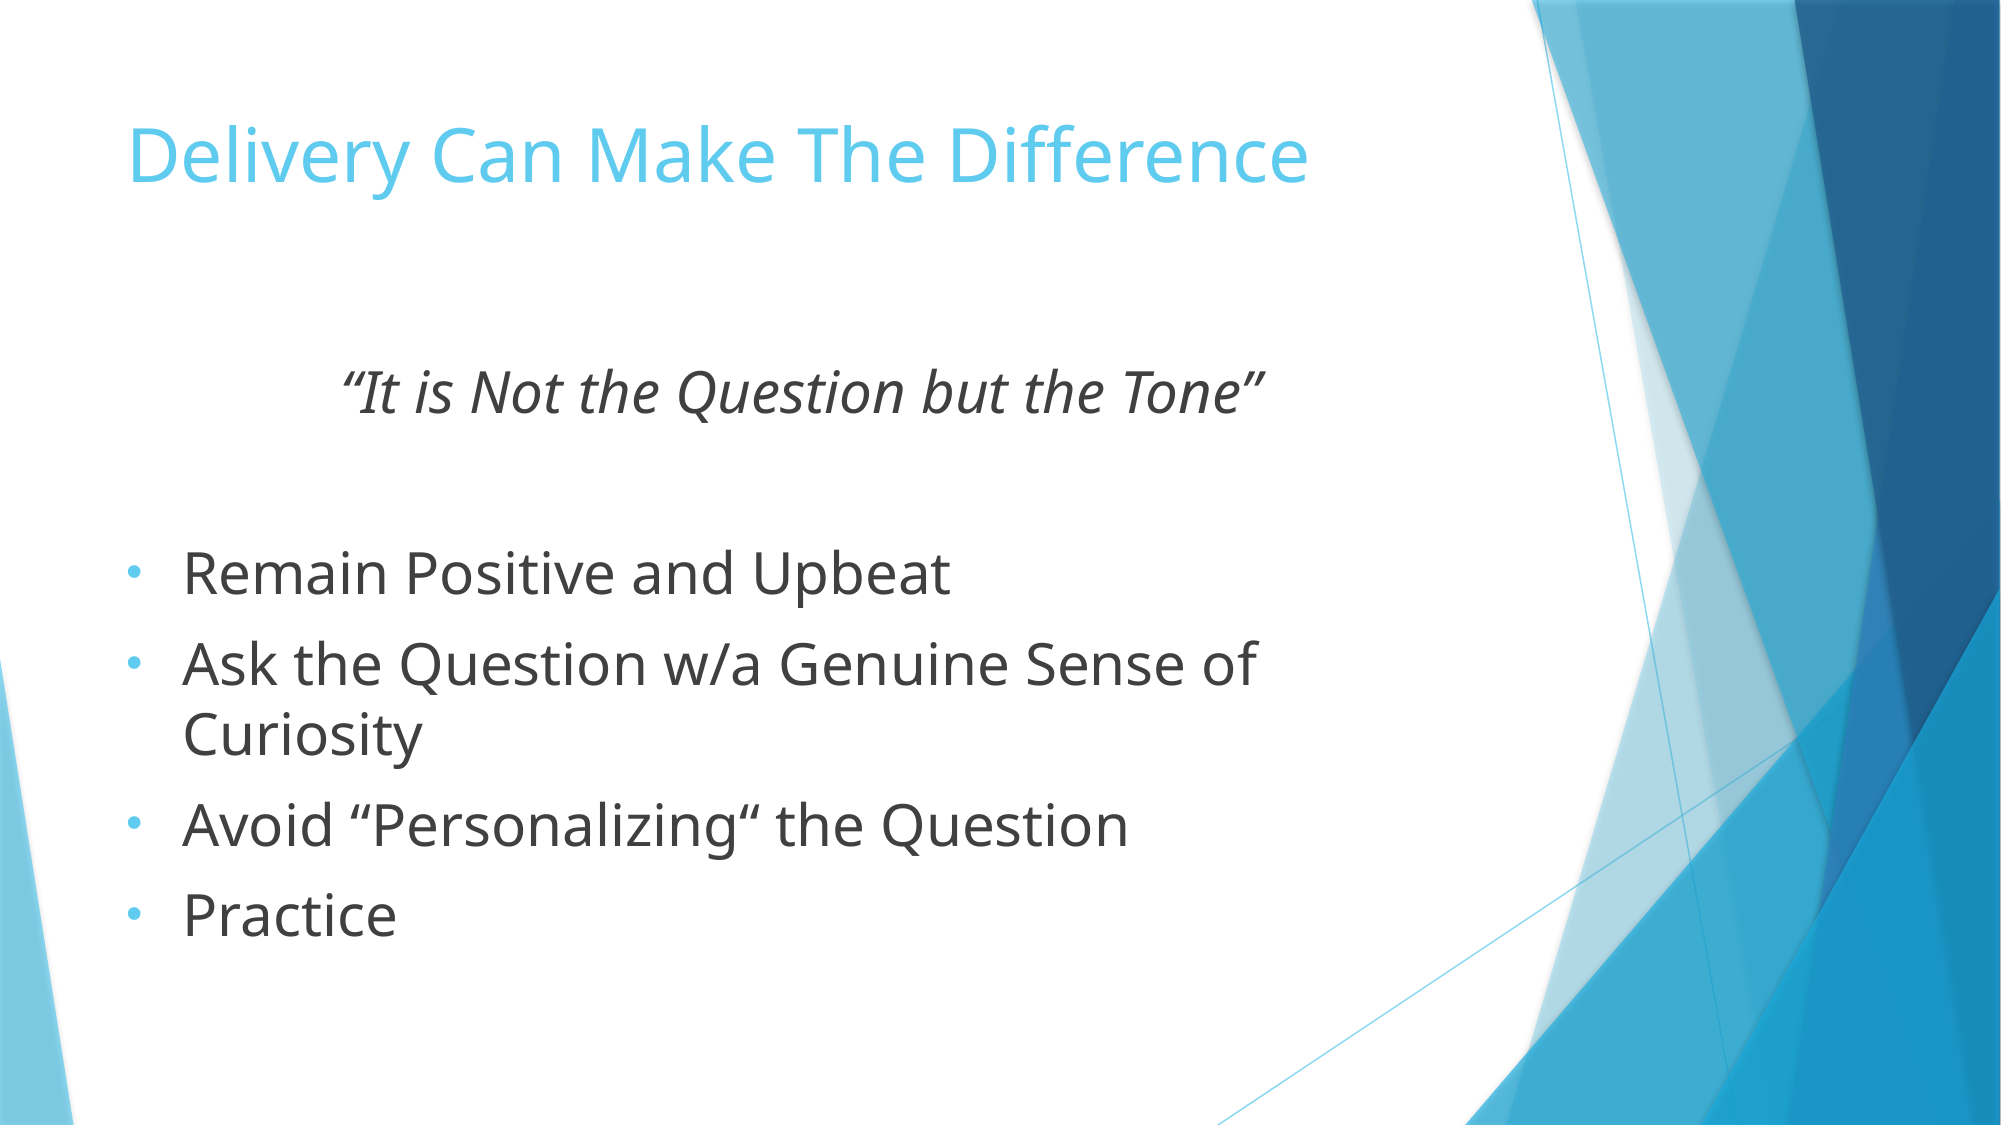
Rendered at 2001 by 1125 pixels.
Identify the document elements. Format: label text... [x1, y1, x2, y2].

list “It is Not the Question but the Tone” Remain Positive and Upbeat Ask the Question w/a Genuine Sense of Curiosity Avoid “Personalizing“ the Question Practice [111, 256, 1522, 991]
title Delivery Can Make The Difference [111, 99, 1522, 241]
